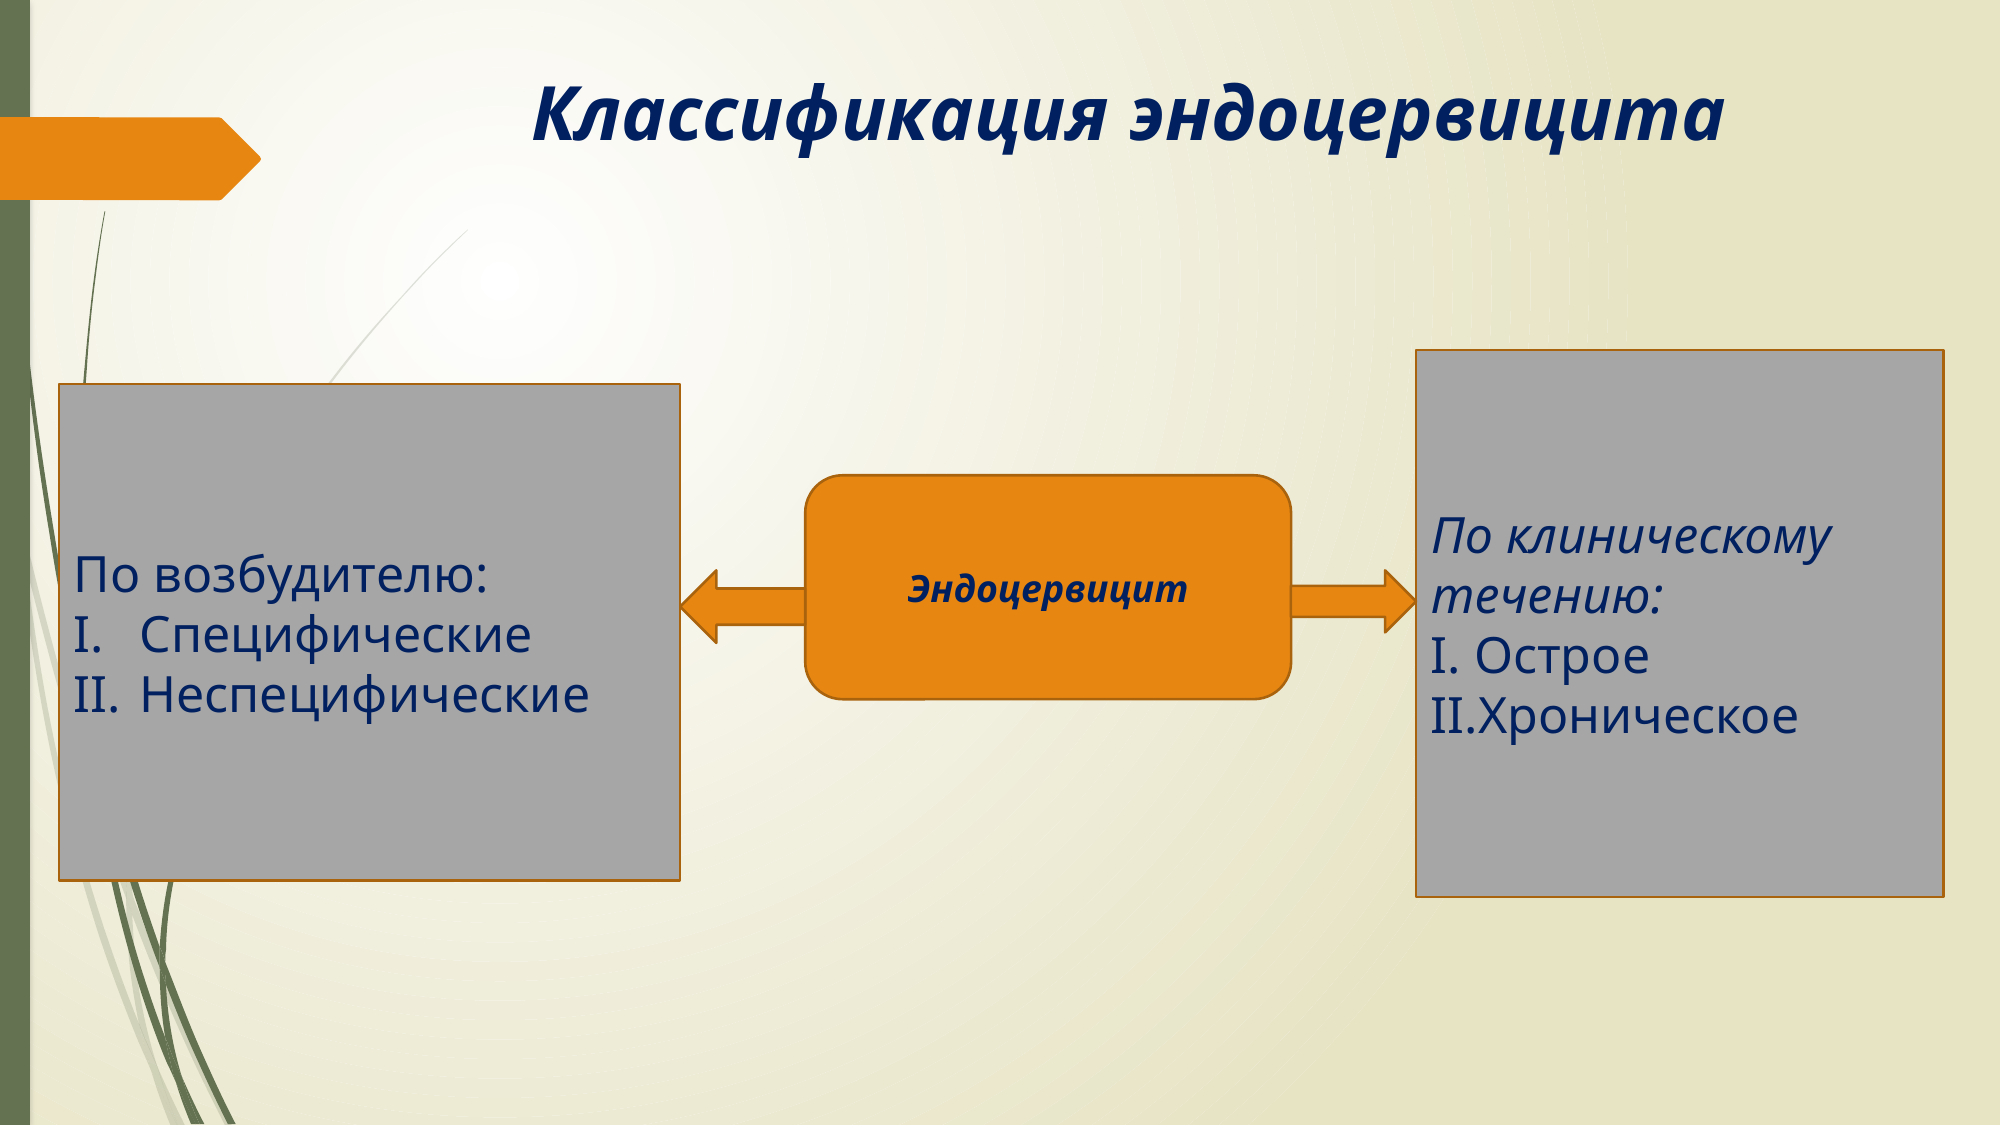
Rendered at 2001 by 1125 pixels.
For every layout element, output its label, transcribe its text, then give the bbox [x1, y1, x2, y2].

text_box [1289, 569, 1418, 634]
text_box Эндоцервицит [803, 473, 1293, 701]
text_box [679, 569, 807, 645]
title Классификация эндоцервицита [397, 57, 1860, 269]
text_box По возбудителю: Специфические Неспецифические [58, 383, 681, 882]
text_box По клиническому течению: I. Острое II.Хроническое [1415, 349, 1945, 898]
